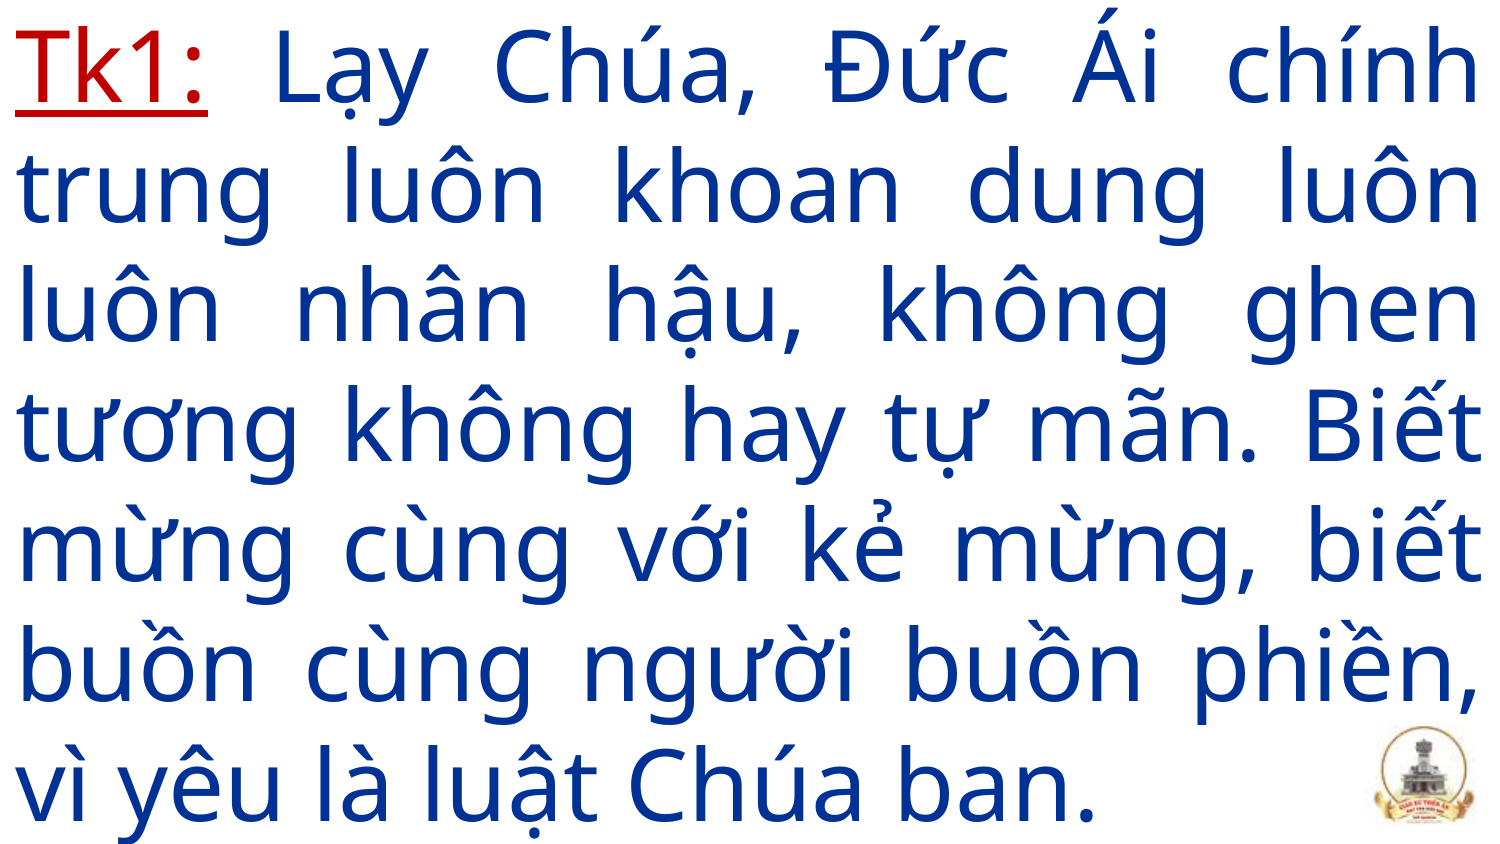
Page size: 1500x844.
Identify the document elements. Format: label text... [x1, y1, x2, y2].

title Tk1: Lạy Chúa, Đức Ái chính trung luôn khoan dung luôn luôn nhân hậu, không ghen tương không hay tự mãn. Biết mừng cùng với kẻ mừng, biết buồn cùng người buồn phiền, vì yêu là luật Chúa ban. [0, 0, 1500, 844]
